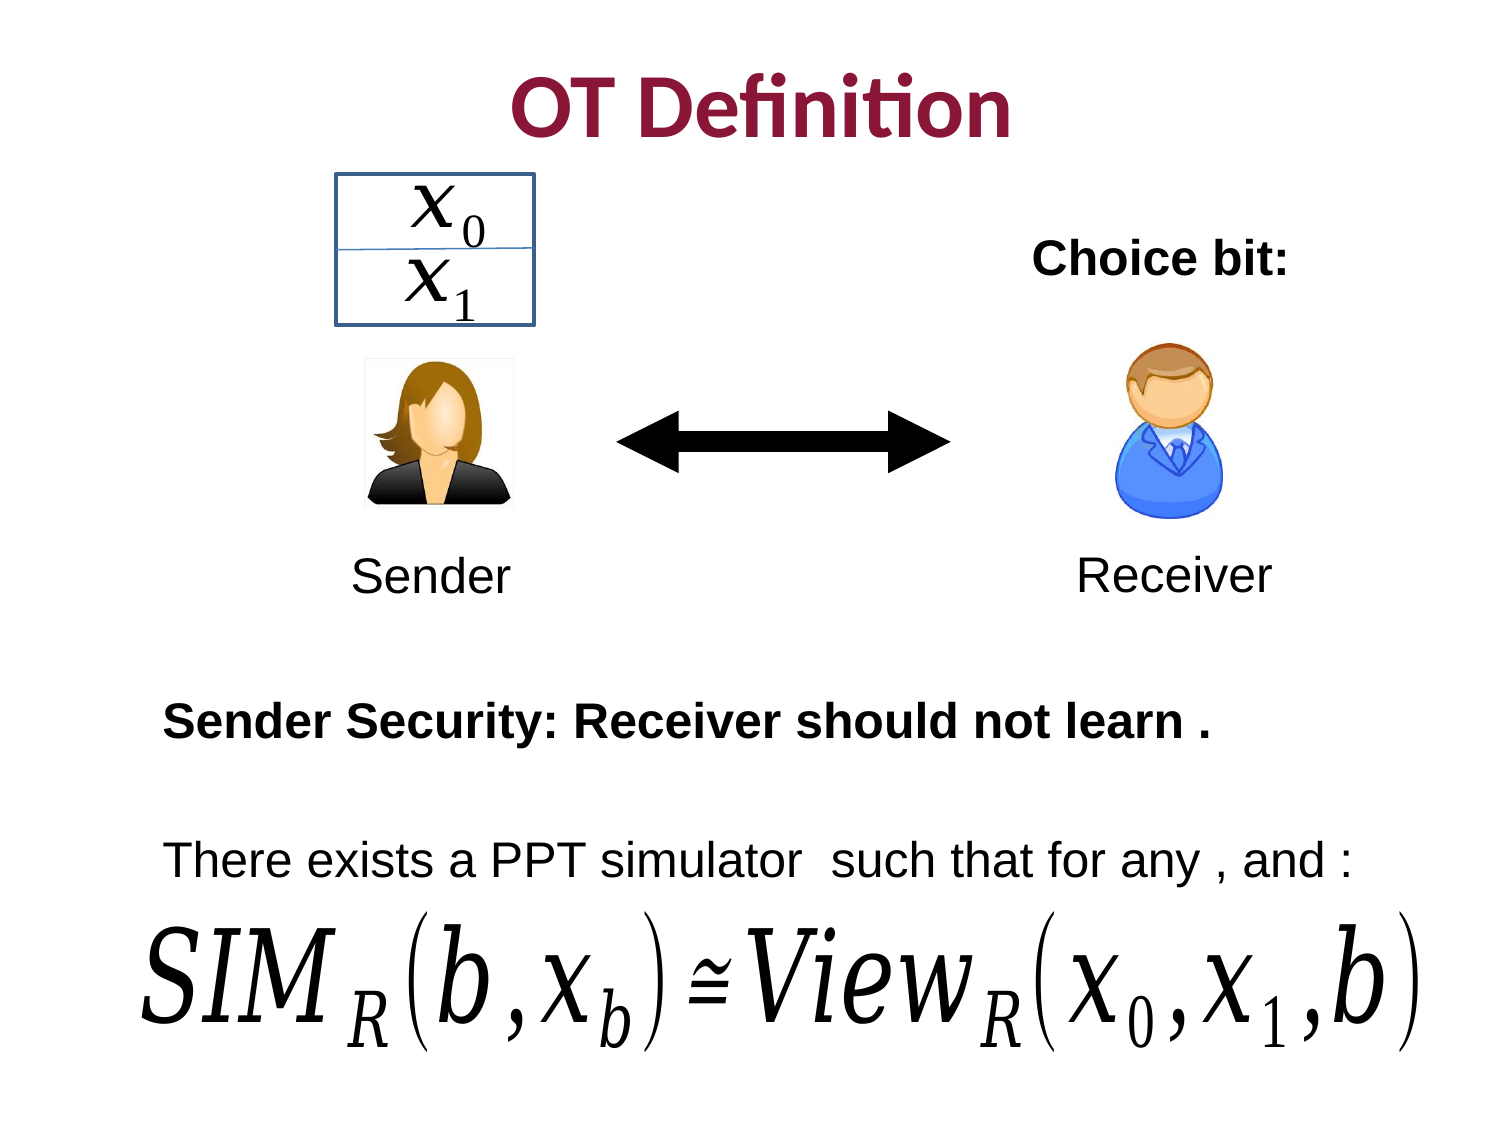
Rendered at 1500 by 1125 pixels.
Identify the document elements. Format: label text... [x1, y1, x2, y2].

picture [1114, 343, 1224, 520]
text_box Receiver [1061, 522, 1321, 623]
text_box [335, 157, 535, 333]
text_box Sender [335, 522, 595, 623]
title OT Definition [0, 7, 1500, 195]
picture [364, 358, 514, 508]
